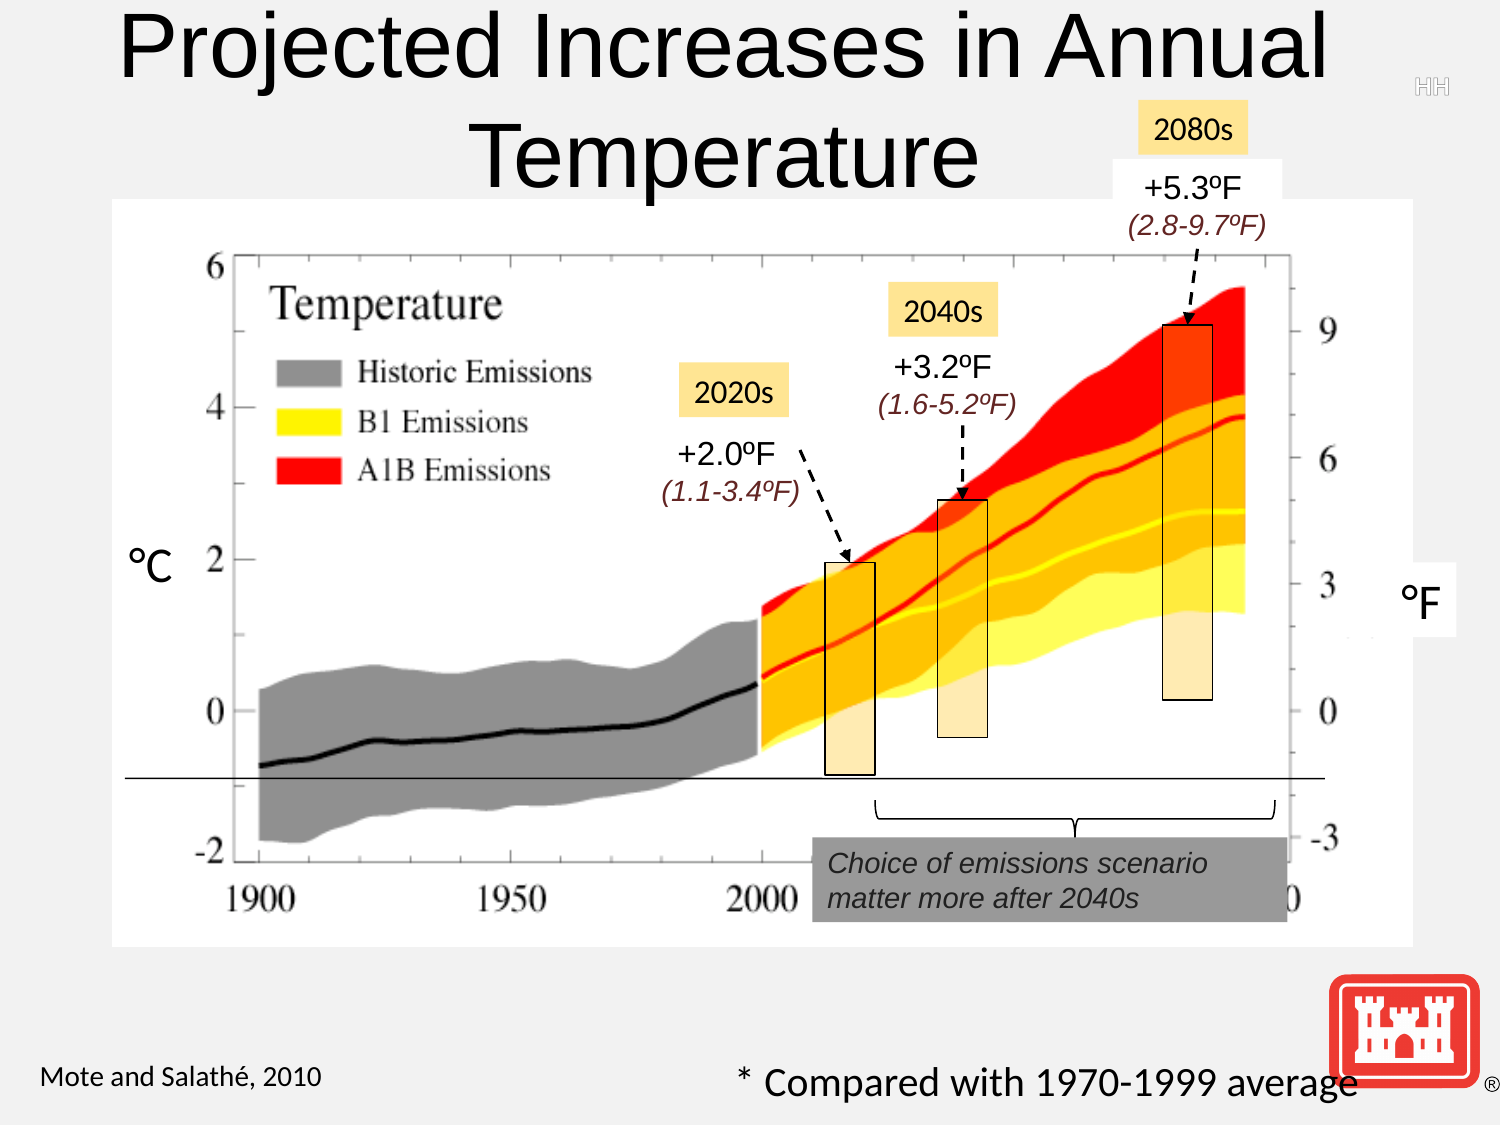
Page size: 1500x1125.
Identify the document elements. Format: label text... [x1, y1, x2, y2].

picture [1329, 974, 1500, 1092]
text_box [1154, 282, 1231, 293]
text_box Mote and Salathé, 2010 [24, 1049, 1313, 1100]
text_box °F [1416, 562, 1457, 638]
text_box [768, 480, 882, 532]
text_box * Compared with 1970-1999 average [719, 1046, 1375, 1112]
title Projected Increases in Annual Temperature [0, 37, 1451, 156]
picture [112, 199, 1413, 947]
text_box HH [1399, 62, 1466, 108]
text_box +5.3ºF (2.8-9.7ºF) [1112, 158, 1283, 198]
